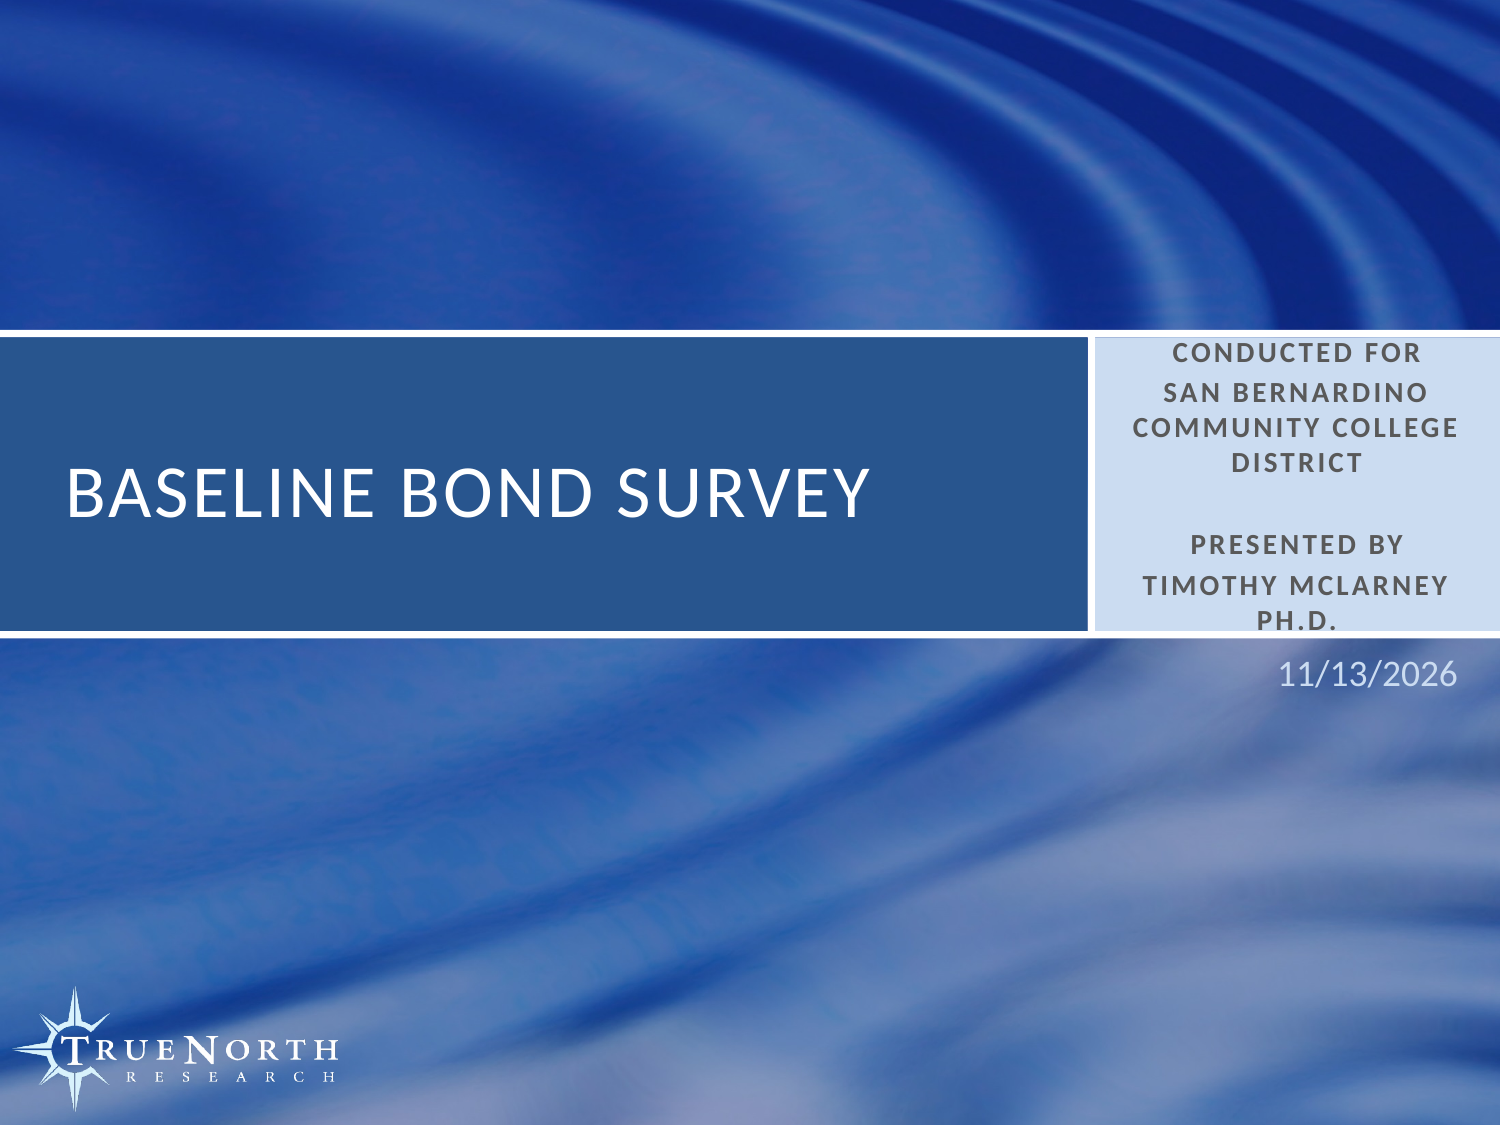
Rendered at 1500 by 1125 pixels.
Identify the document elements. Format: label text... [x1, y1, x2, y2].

subtitle Conducted for San Bernardino Community College District Presented By Timothy McLarney Ph.D. [1100, 337, 1494, 632]
title Baseline Bond Survey [50, 337, 1113, 638]
picture [0, 639, 1500, 1125]
picture [0, 0, 1500, 329]
